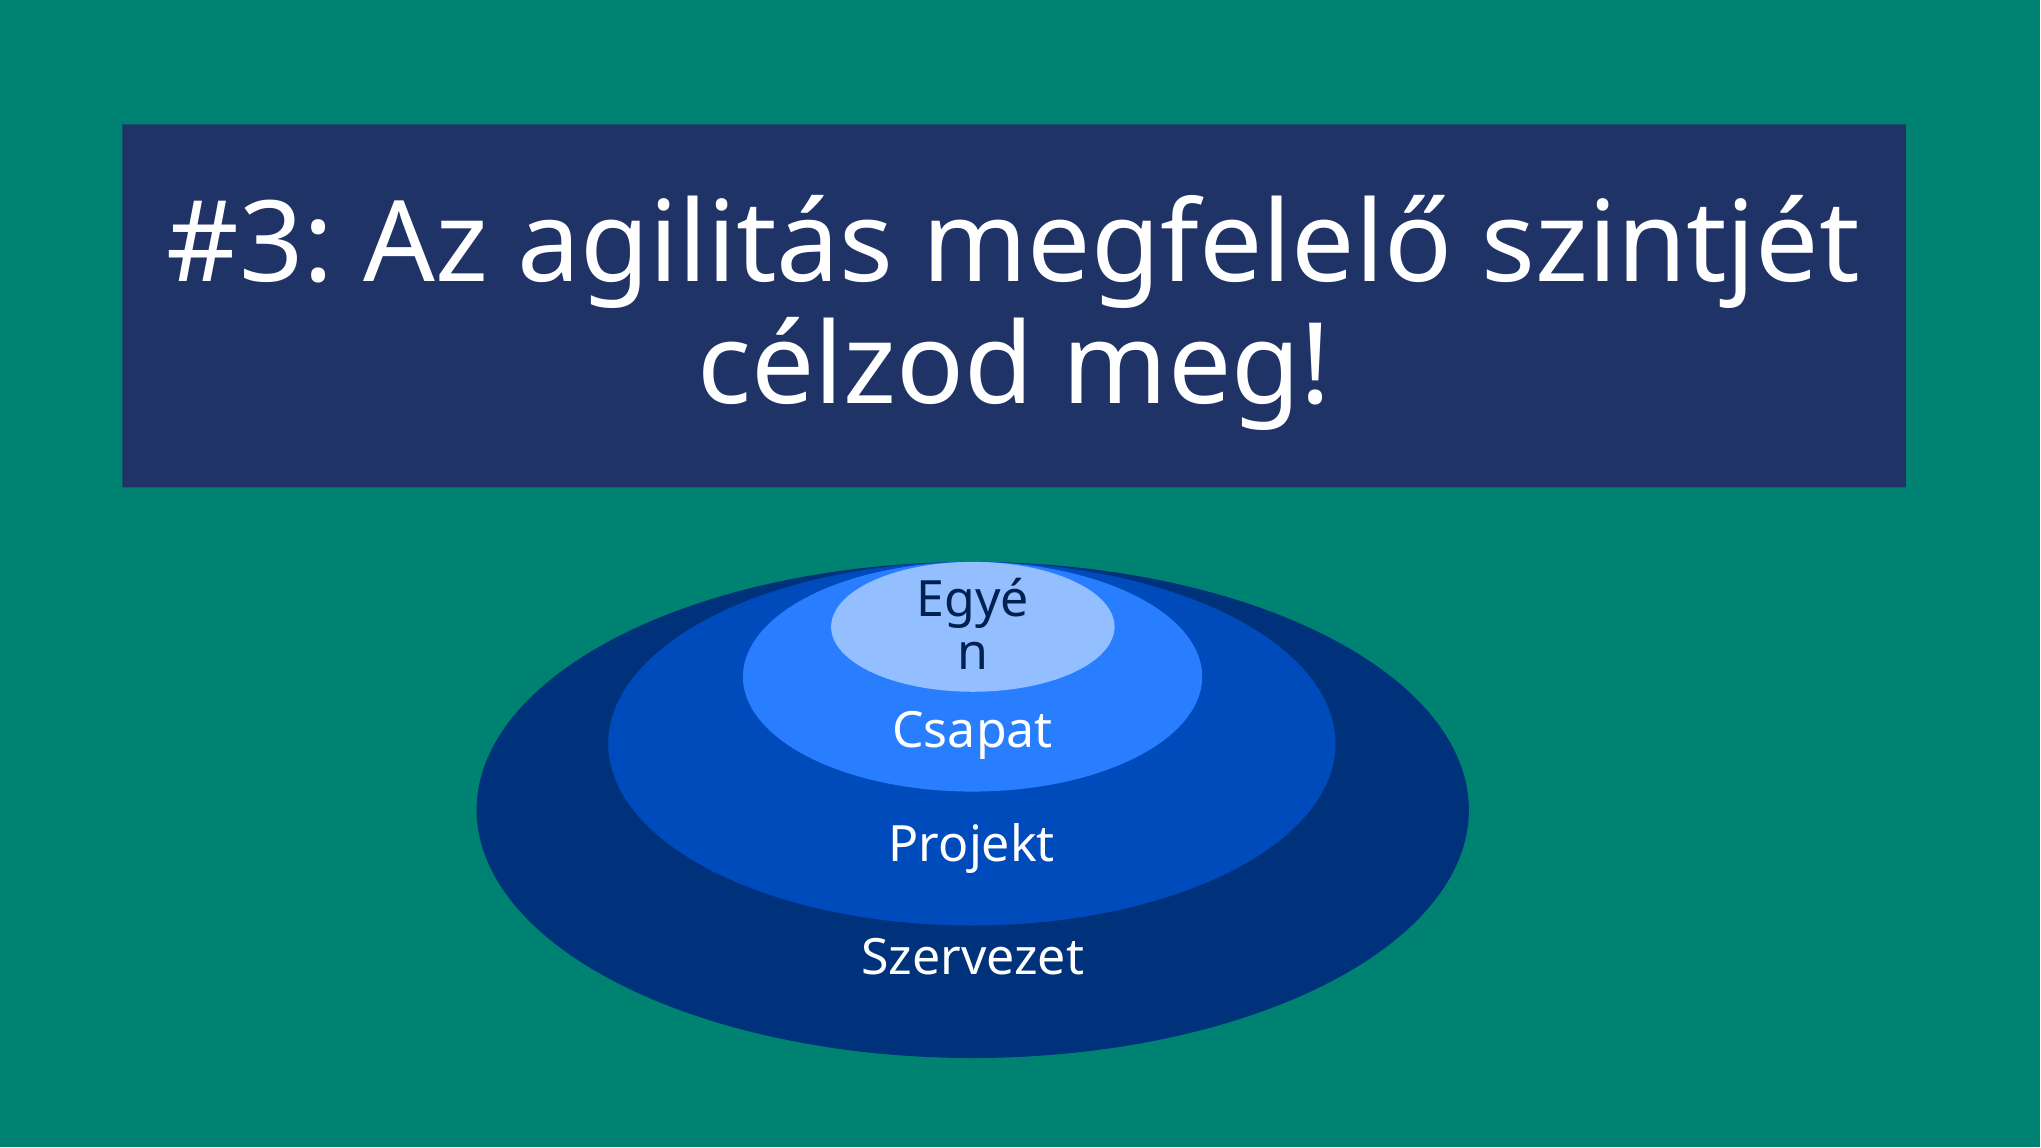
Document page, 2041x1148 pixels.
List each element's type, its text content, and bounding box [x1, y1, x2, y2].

text_box Szervezet [475, 563, 1470, 1059]
text_box Projekt [607, 562, 1337, 927]
text_box Csapat [742, 563, 1204, 793]
text_box #3: Az agilitás megfelelő szintjét célzod meg! [122, 124, 1906, 488]
text_box Egyén [830, 561, 1116, 693]
